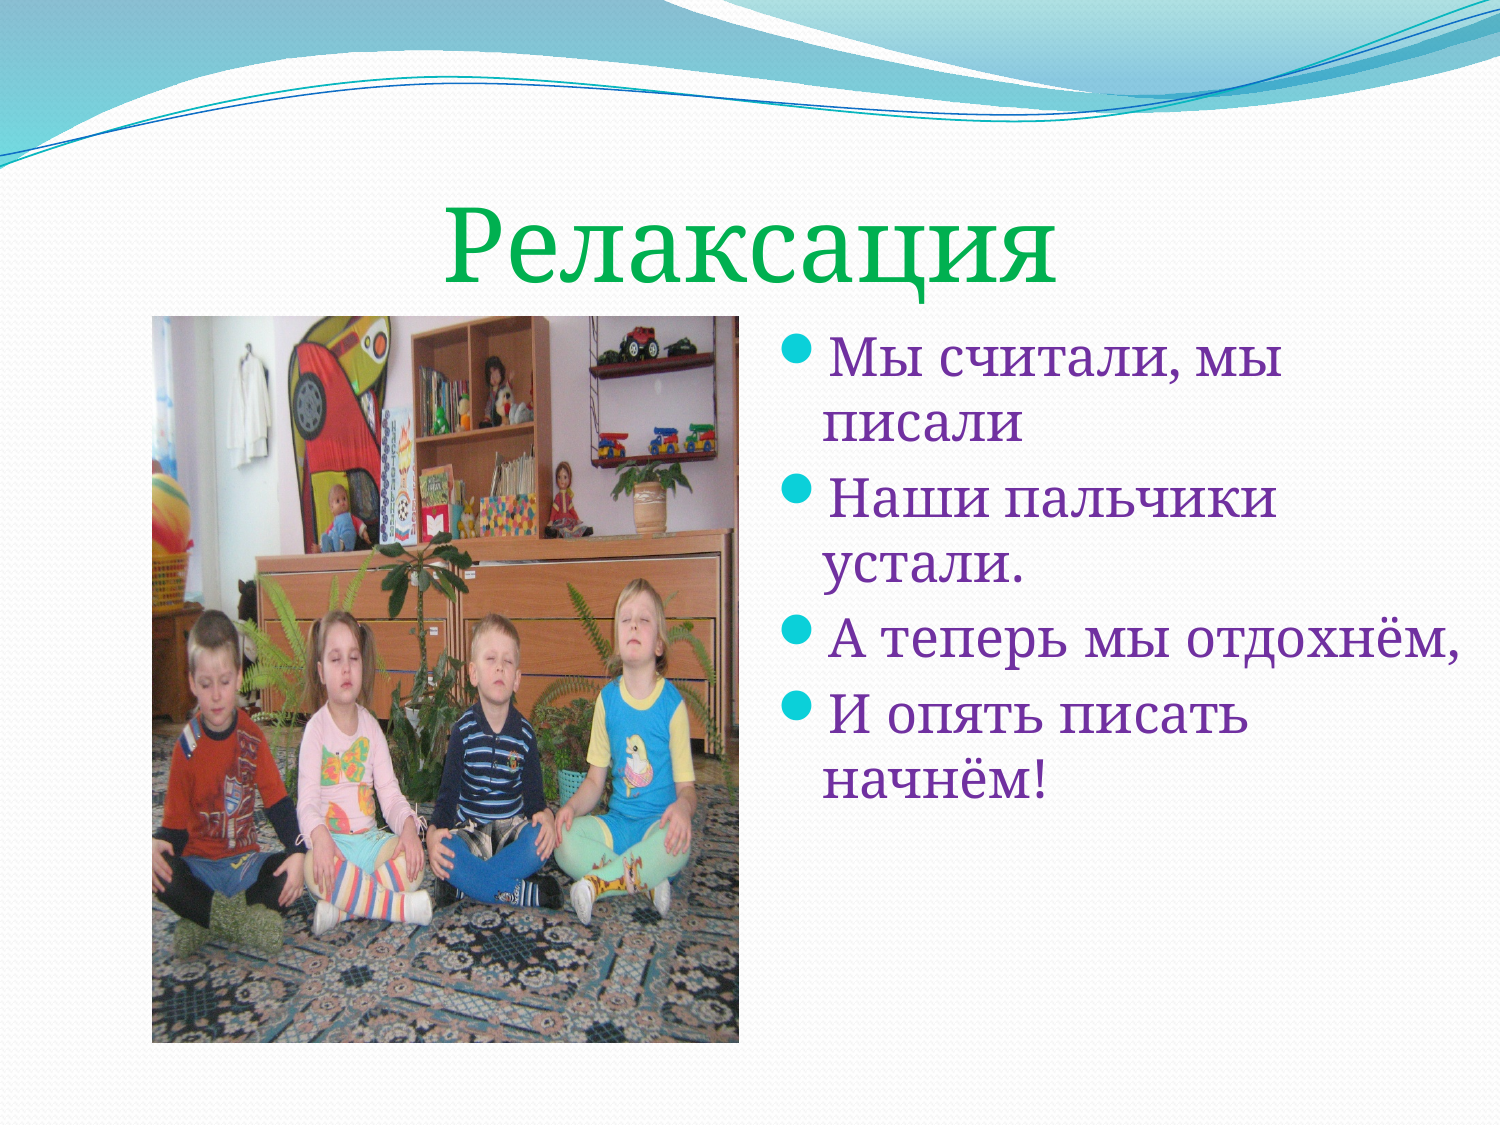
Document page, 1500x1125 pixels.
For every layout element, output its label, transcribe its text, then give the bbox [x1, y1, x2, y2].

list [152, 316, 739, 1044]
title Релаксация [75, 115, 1425, 303]
list Мы считали, мы писали Наши пальчики устали. А теперь мы отдохнём, И опять писать начнём! [762, 314, 1477, 1043]
